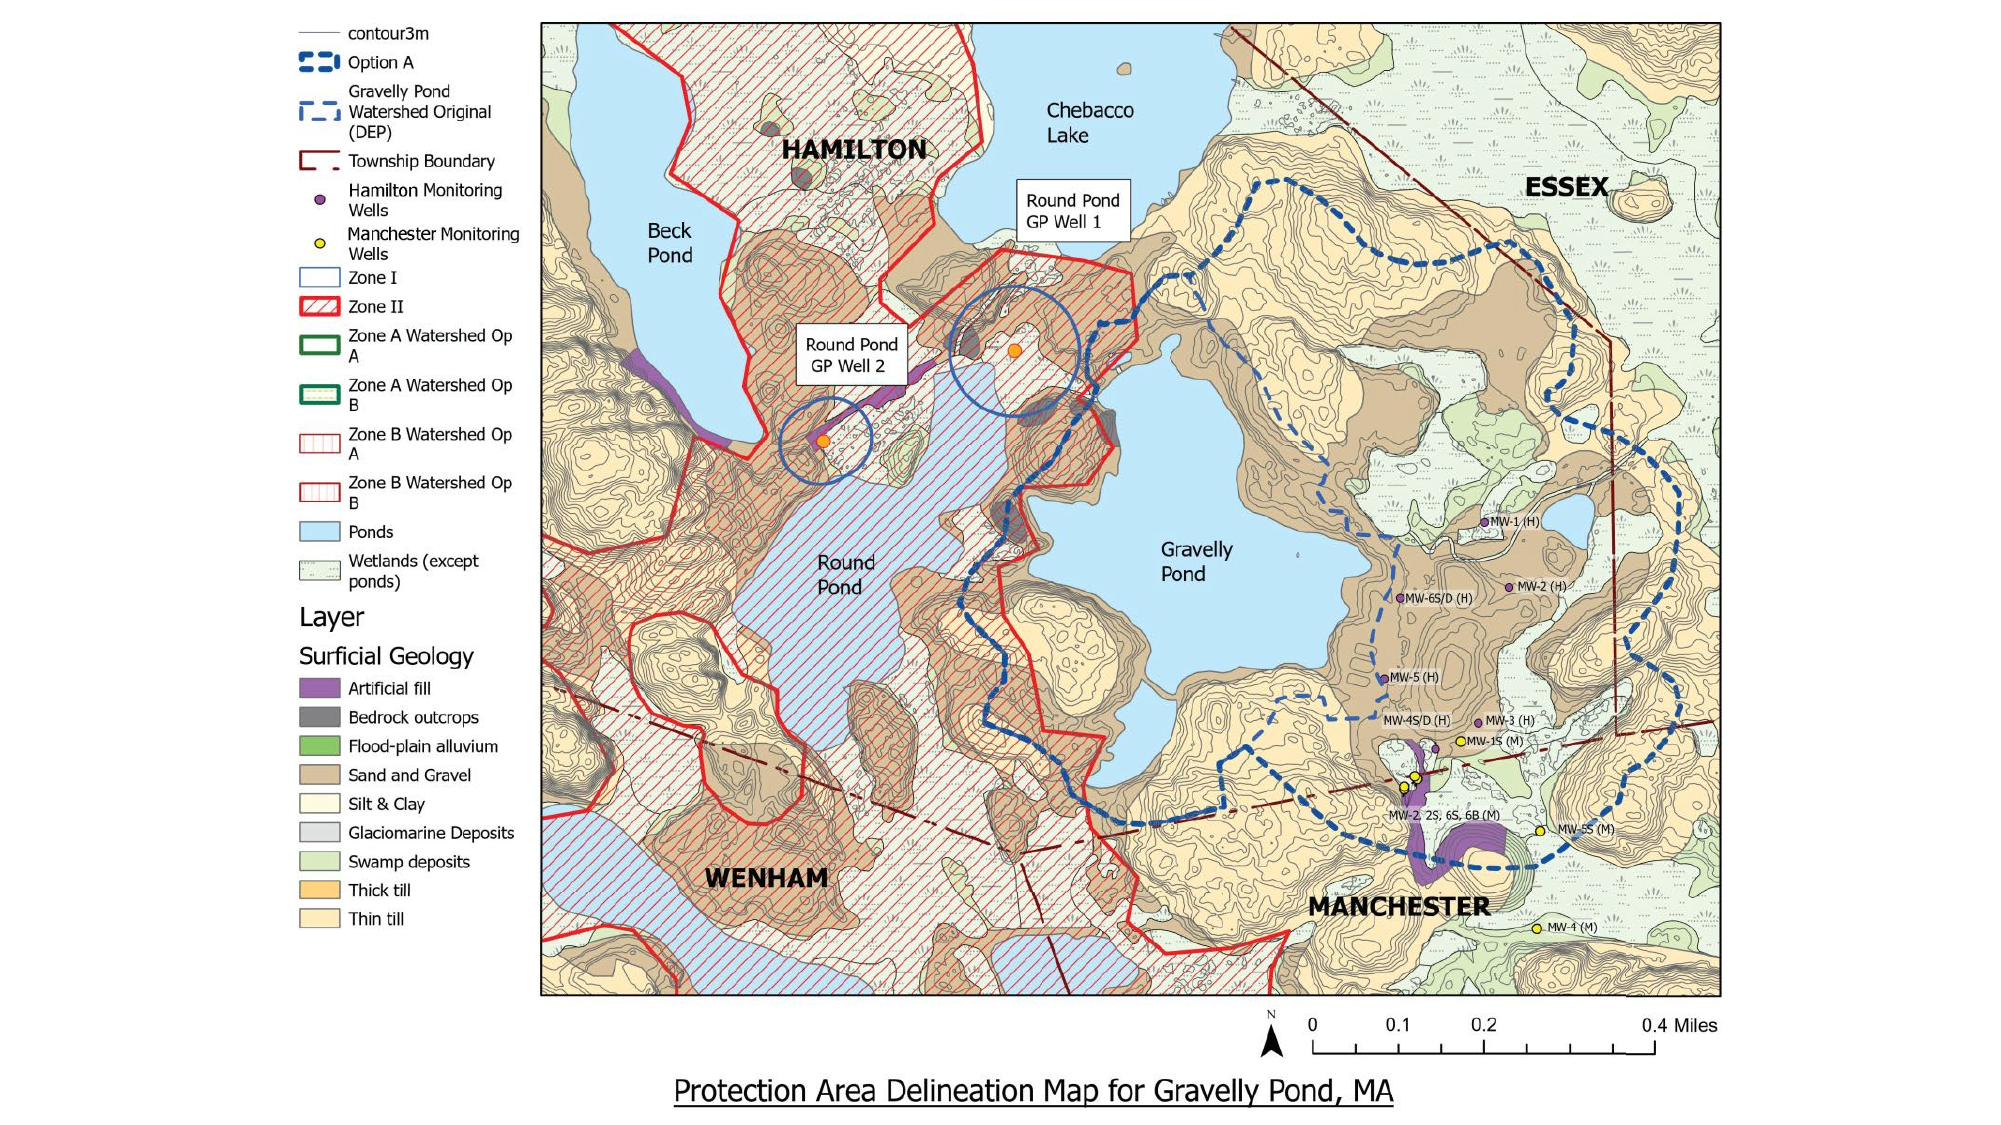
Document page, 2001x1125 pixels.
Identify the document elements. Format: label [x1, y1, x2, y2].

picture [297, 14, 1724, 1111]
